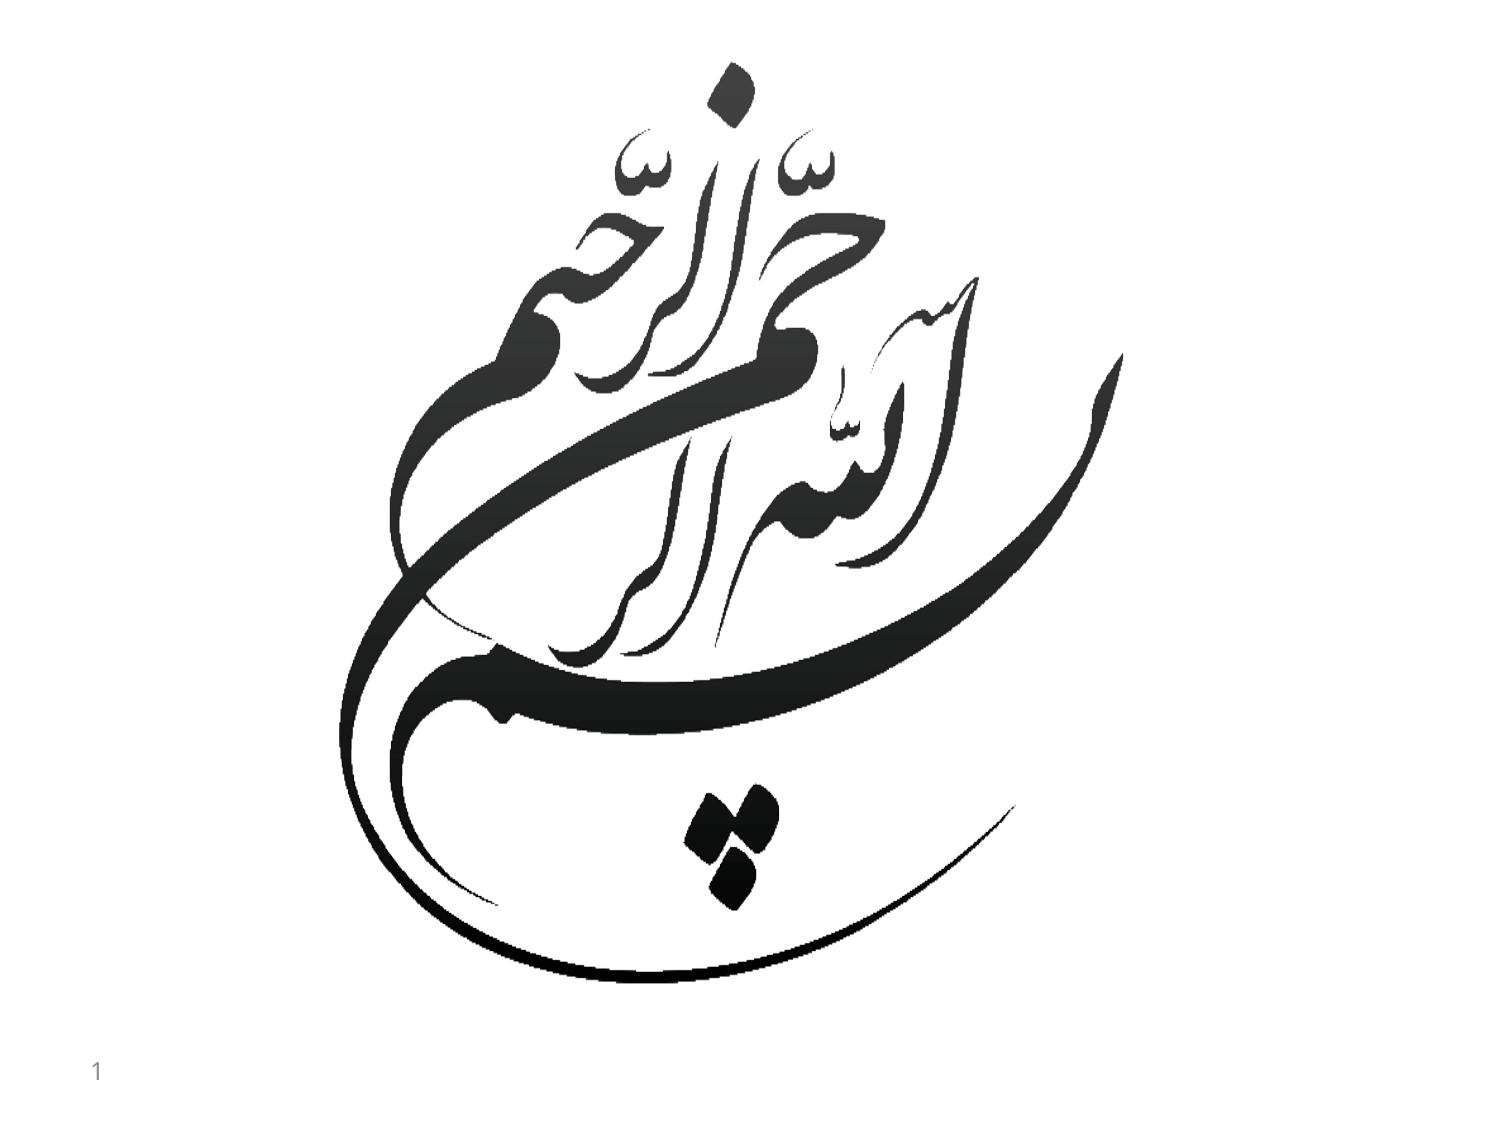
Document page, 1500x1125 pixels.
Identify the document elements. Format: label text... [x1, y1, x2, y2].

slide_number 1 [75, 1042, 219, 1103]
picture [224, 21, 1236, 1101]
